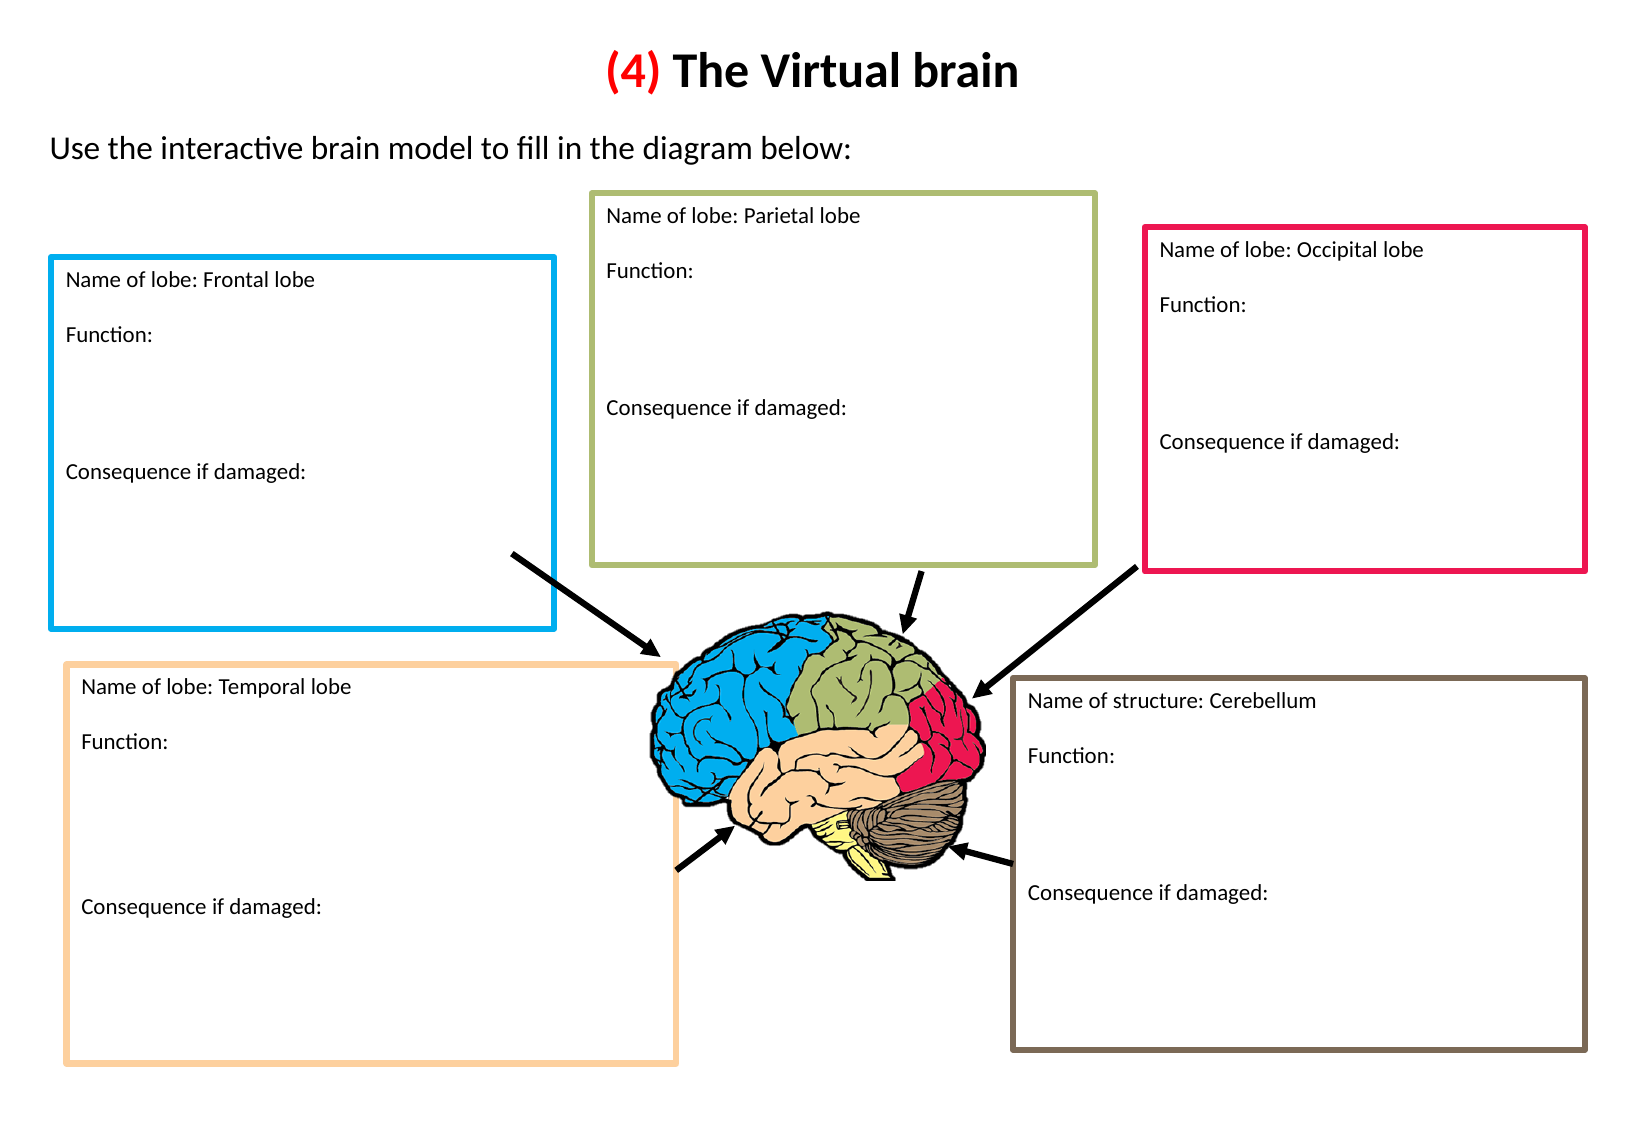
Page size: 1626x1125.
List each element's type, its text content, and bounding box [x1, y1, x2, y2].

text_box (4) The Virtual brain [81, 33, 1544, 102]
text_box Name of lobe: Temporal lobe Function: Consequence if damaged: [66, 664, 677, 1064]
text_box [971, 566, 1138, 699]
text_box Name of structure: Cerebellum Function: Consequence if damaged: [1013, 678, 1585, 1050]
picture [635, 601, 1002, 895]
text_box Use the interactive brain model to fill in the diagram below: [34, 118, 1585, 738]
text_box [902, 570, 922, 635]
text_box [675, 825, 735, 871]
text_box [511, 553, 661, 658]
text_box Name of lobe: Parietal lobe Function: Consequence if damaged: [591, 193, 1095, 565]
text_box Name of lobe: Occipital lobe Function: Consequence if damaged: [1144, 227, 1585, 572]
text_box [947, 846, 1014, 867]
text_box Name of lobe: Frontal lobe Function: Consequence if damaged: [51, 257, 555, 629]
